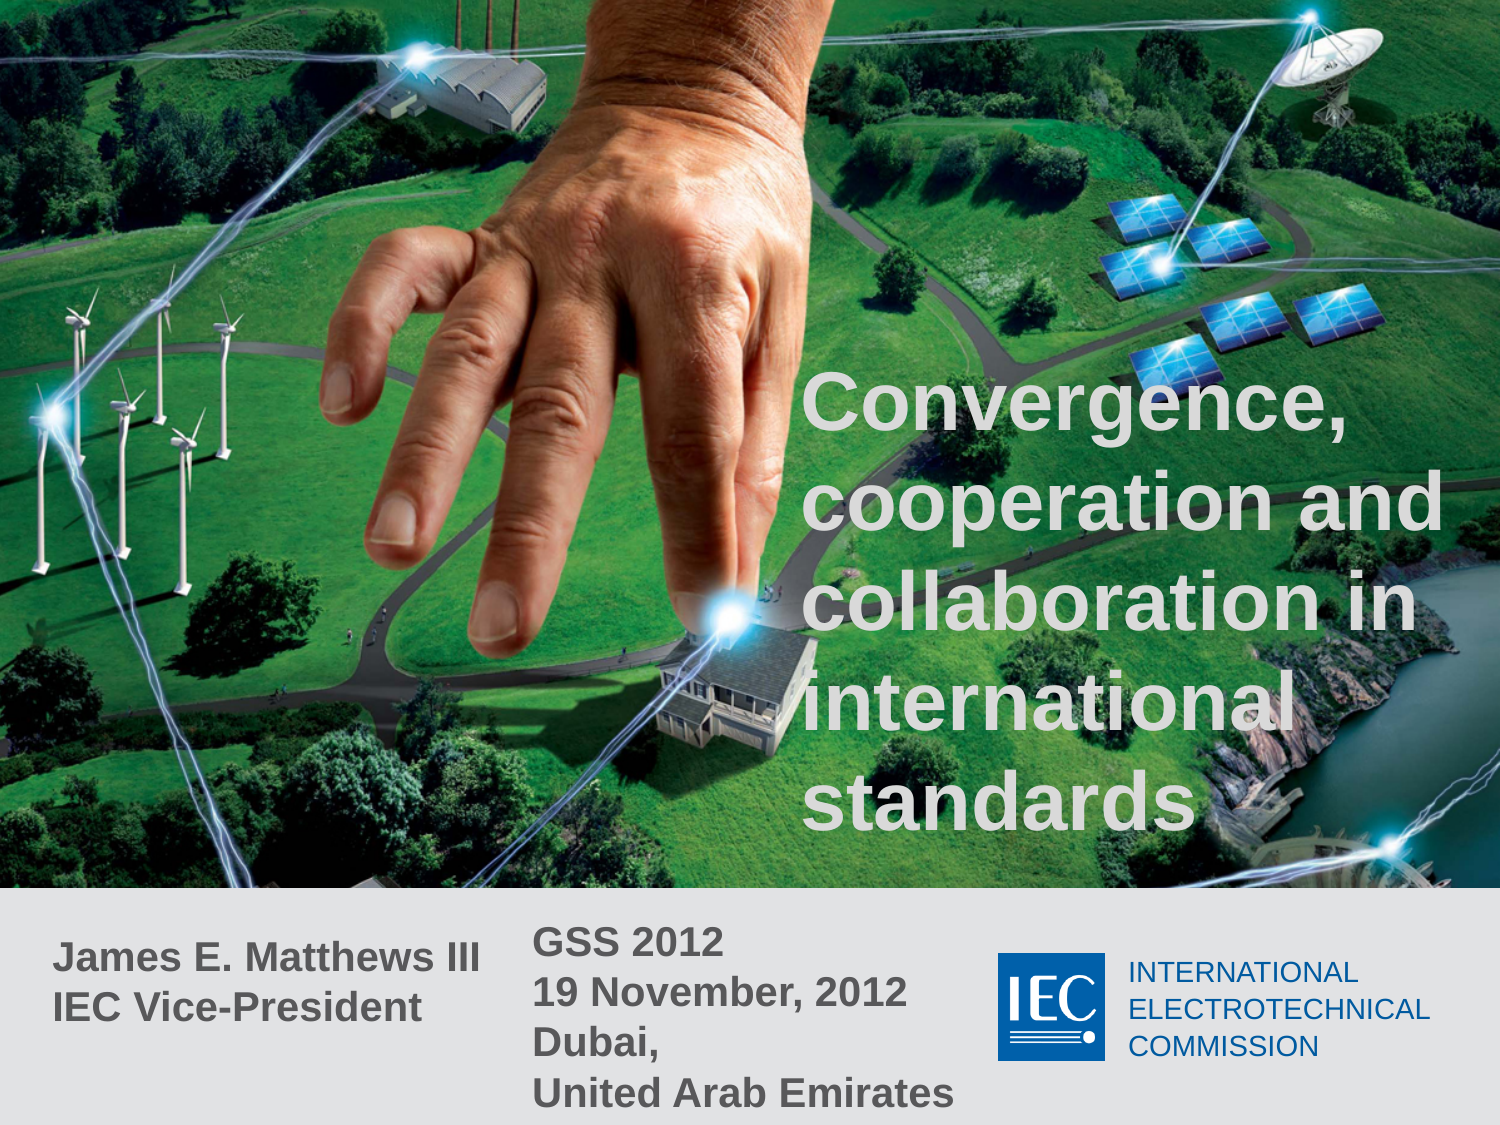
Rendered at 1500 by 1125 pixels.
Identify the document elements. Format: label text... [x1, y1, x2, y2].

title Convergence, cooperation and collaboration in international standards [799, 347, 1500, 876]
text_box GSS 2012 19 November, 2012 Dubai, United Arab Emirates [517, 907, 1080, 1123]
text_box James E. Matthews III IEC Vice-President [37, 922, 517, 1038]
picture [0, 0, 1500, 1125]
